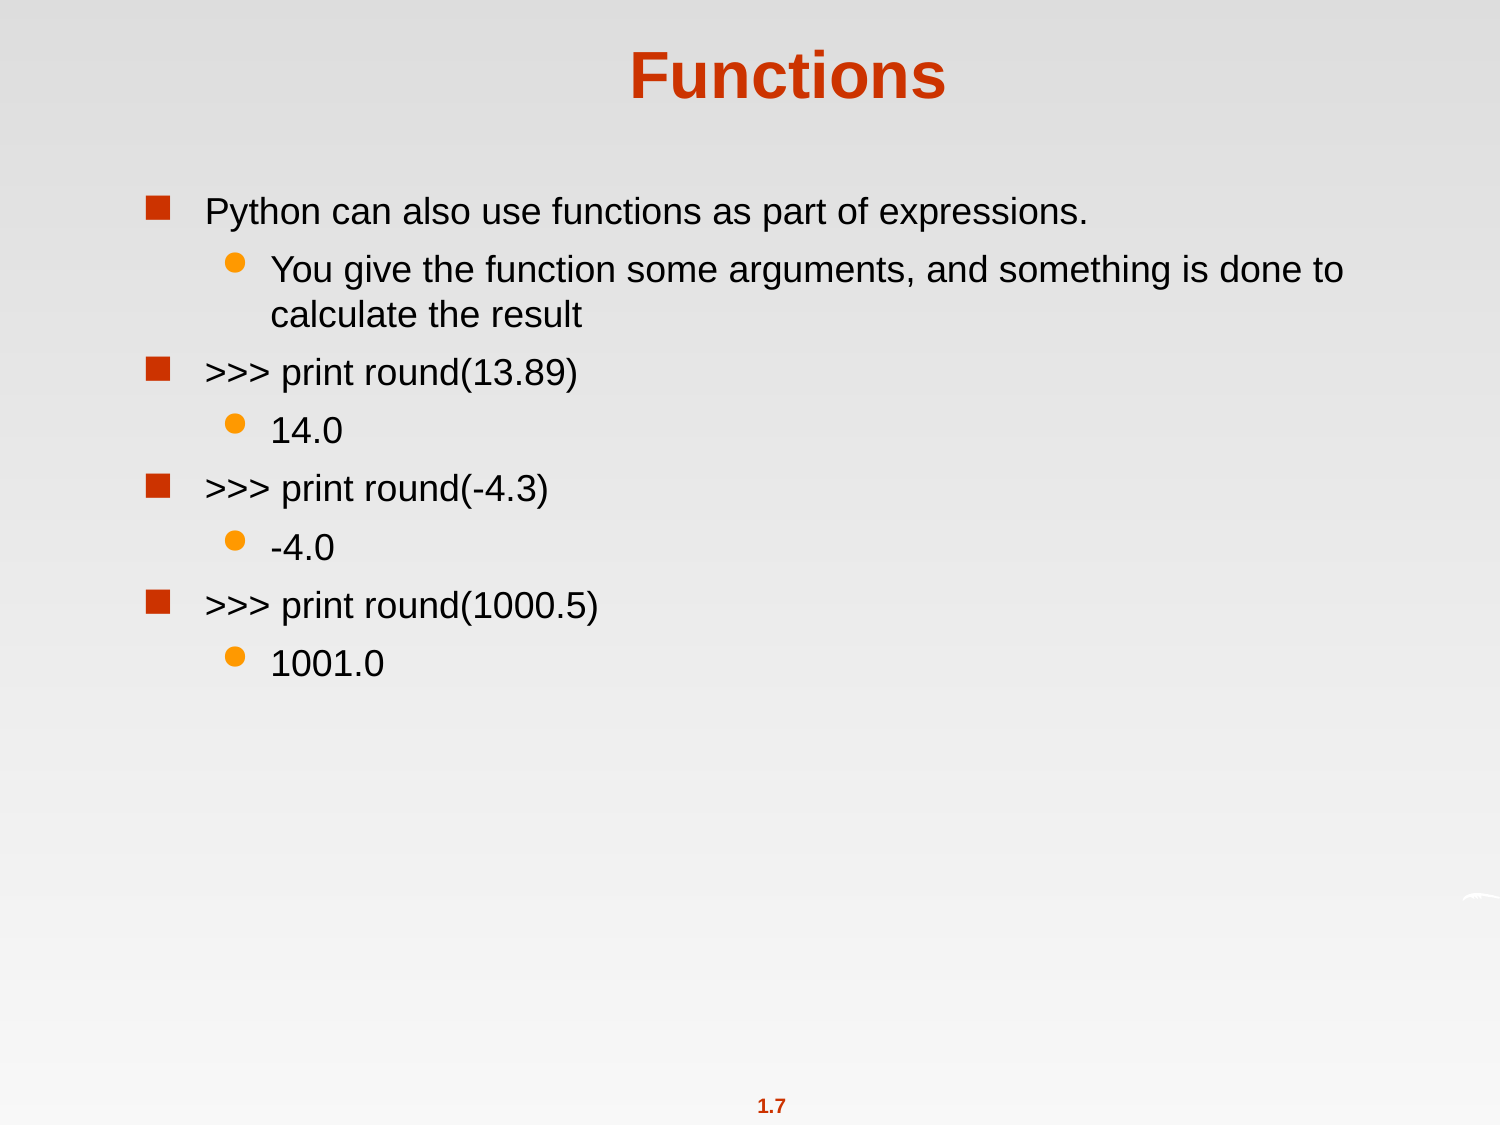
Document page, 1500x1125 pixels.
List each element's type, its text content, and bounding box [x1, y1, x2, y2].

list Python can also use functions as part of expressions. You give the function some arguments, and something is done to calculate the result >>> print round(13.89) 14.0 >>> print round(-4.3) -4.0 >>> print round(1000.5) 1001.0 [133, 179, 1391, 985]
title Functions [125, 18, 1452, 120]
